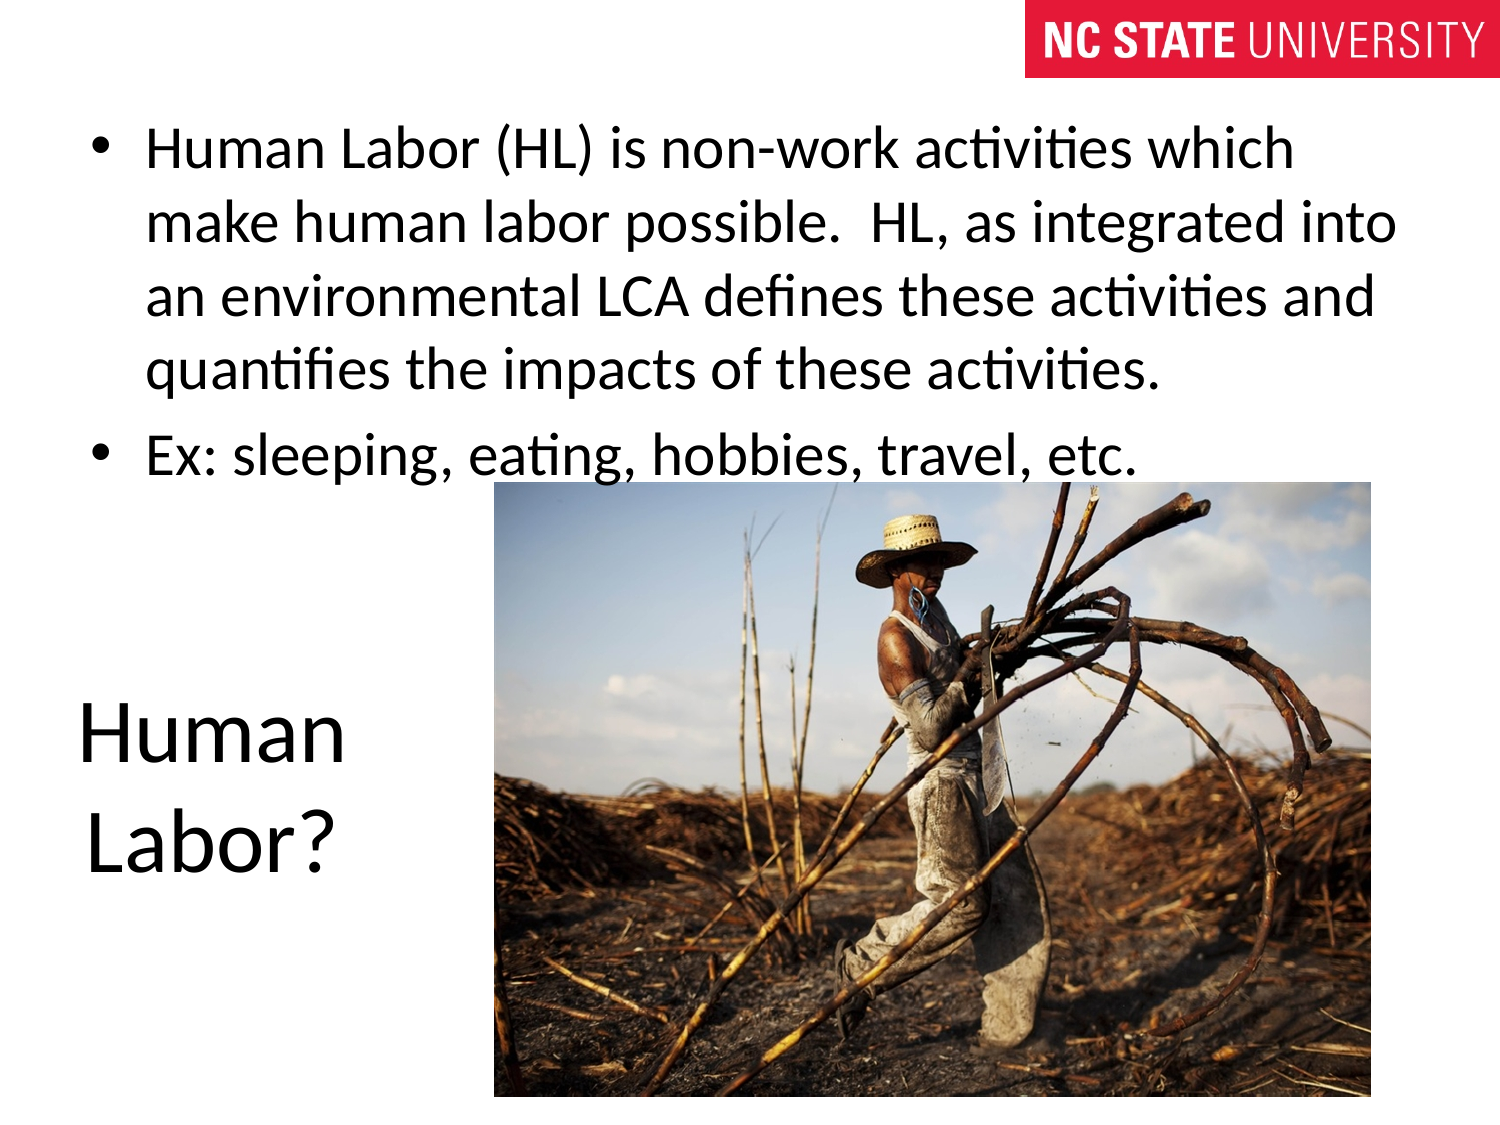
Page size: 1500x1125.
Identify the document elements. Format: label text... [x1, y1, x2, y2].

list Human Labor (HL) is non-work activities which make human labor possible. HL, as integrated into an environmental LCA defines these activities and quantifies the impacts of these activities. Ex: sleeping, eating, hobbies, travel, etc. [75, 99, 1425, 500]
title Human Labor? [37, 605, 388, 956]
picture [1025, 0, 1500, 78]
picture [494, 482, 1371, 1097]
